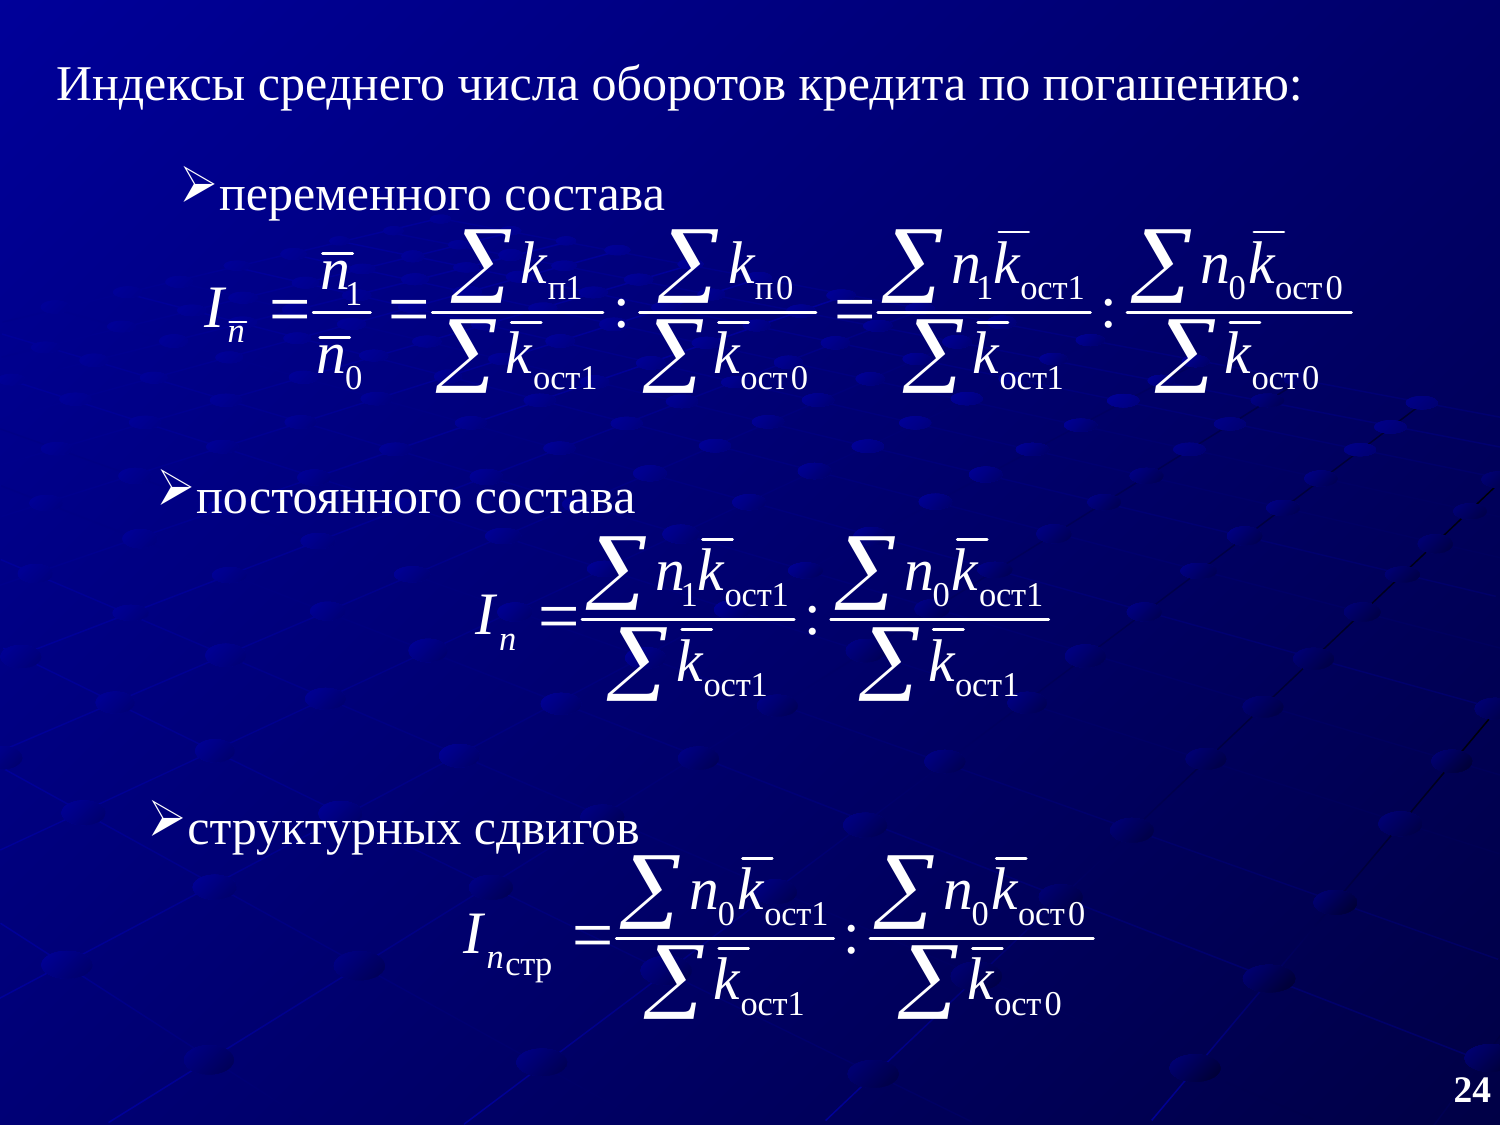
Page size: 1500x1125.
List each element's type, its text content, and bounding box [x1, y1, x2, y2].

text_box структурных сдвигов [24, 786, 655, 862]
slide_number 24 [1155, 1042, 1500, 1118]
text_box Индексы среднего числа оборотов кредита по погашению: переменного состава [41, 42, 1459, 228]
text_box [466, 526, 1060, 717]
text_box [194, 219, 1362, 410]
text_box постоянного состава [18, 456, 651, 531]
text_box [453, 845, 1105, 1036]
